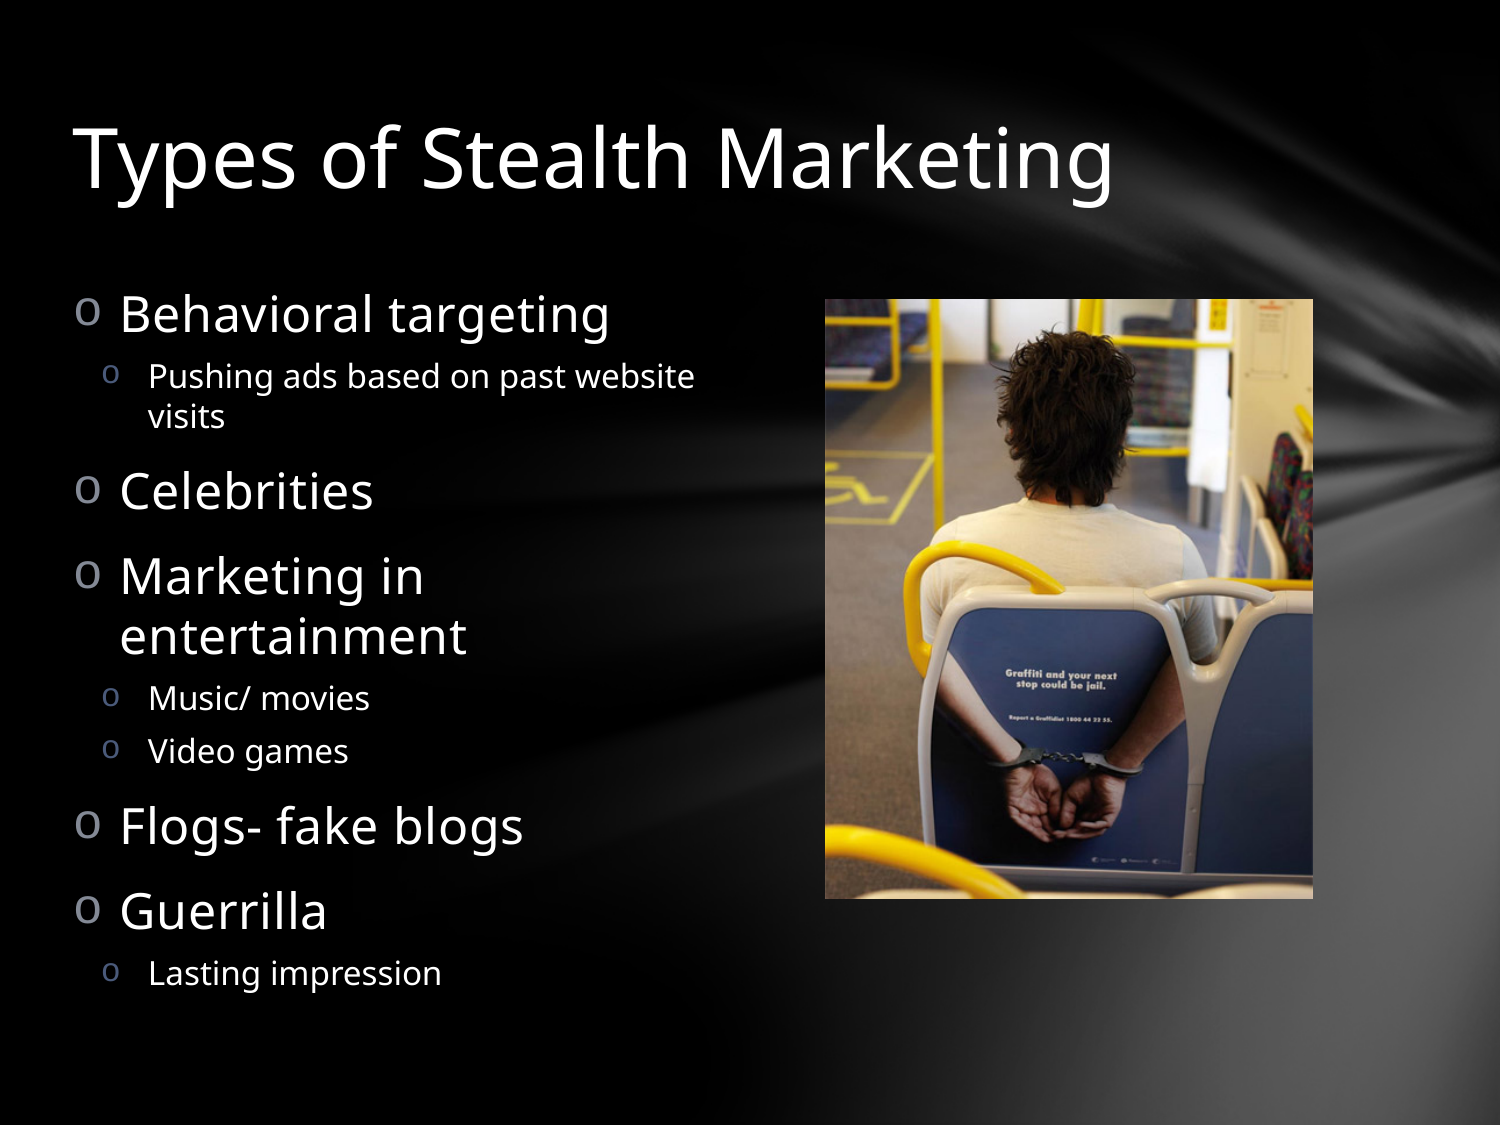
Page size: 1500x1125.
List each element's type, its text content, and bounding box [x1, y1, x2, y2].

list Behavioral targeting Pushing ads based on past website visits Celebrities Marketing in entertainment Music/ movies Video games Flogs- fake blogs Guerrilla Lasting impression [57, 275, 725, 1025]
title Types of Stealth Marketing [57, 37, 1318, 213]
picture [824, 299, 1313, 900]
